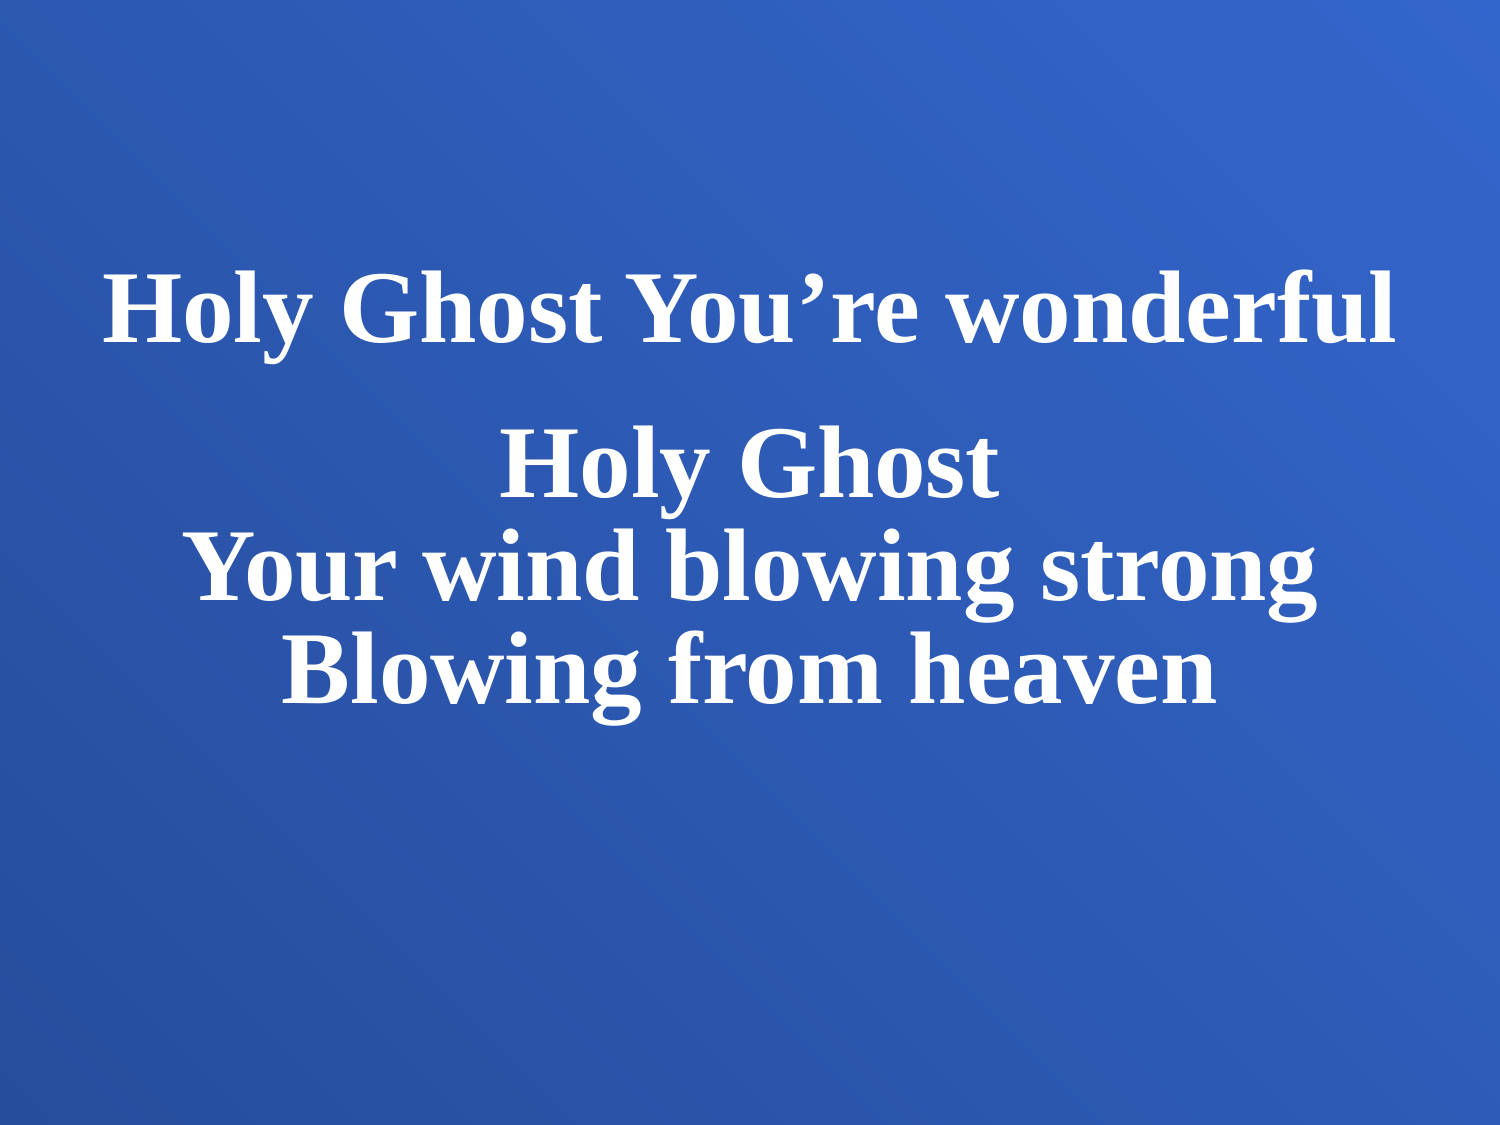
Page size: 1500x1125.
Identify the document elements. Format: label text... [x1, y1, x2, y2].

text_box Holy Ghost You’re wonderful Holy Ghost Your wind blowing strong Blowing from heaven [0, 253, 1500, 732]
